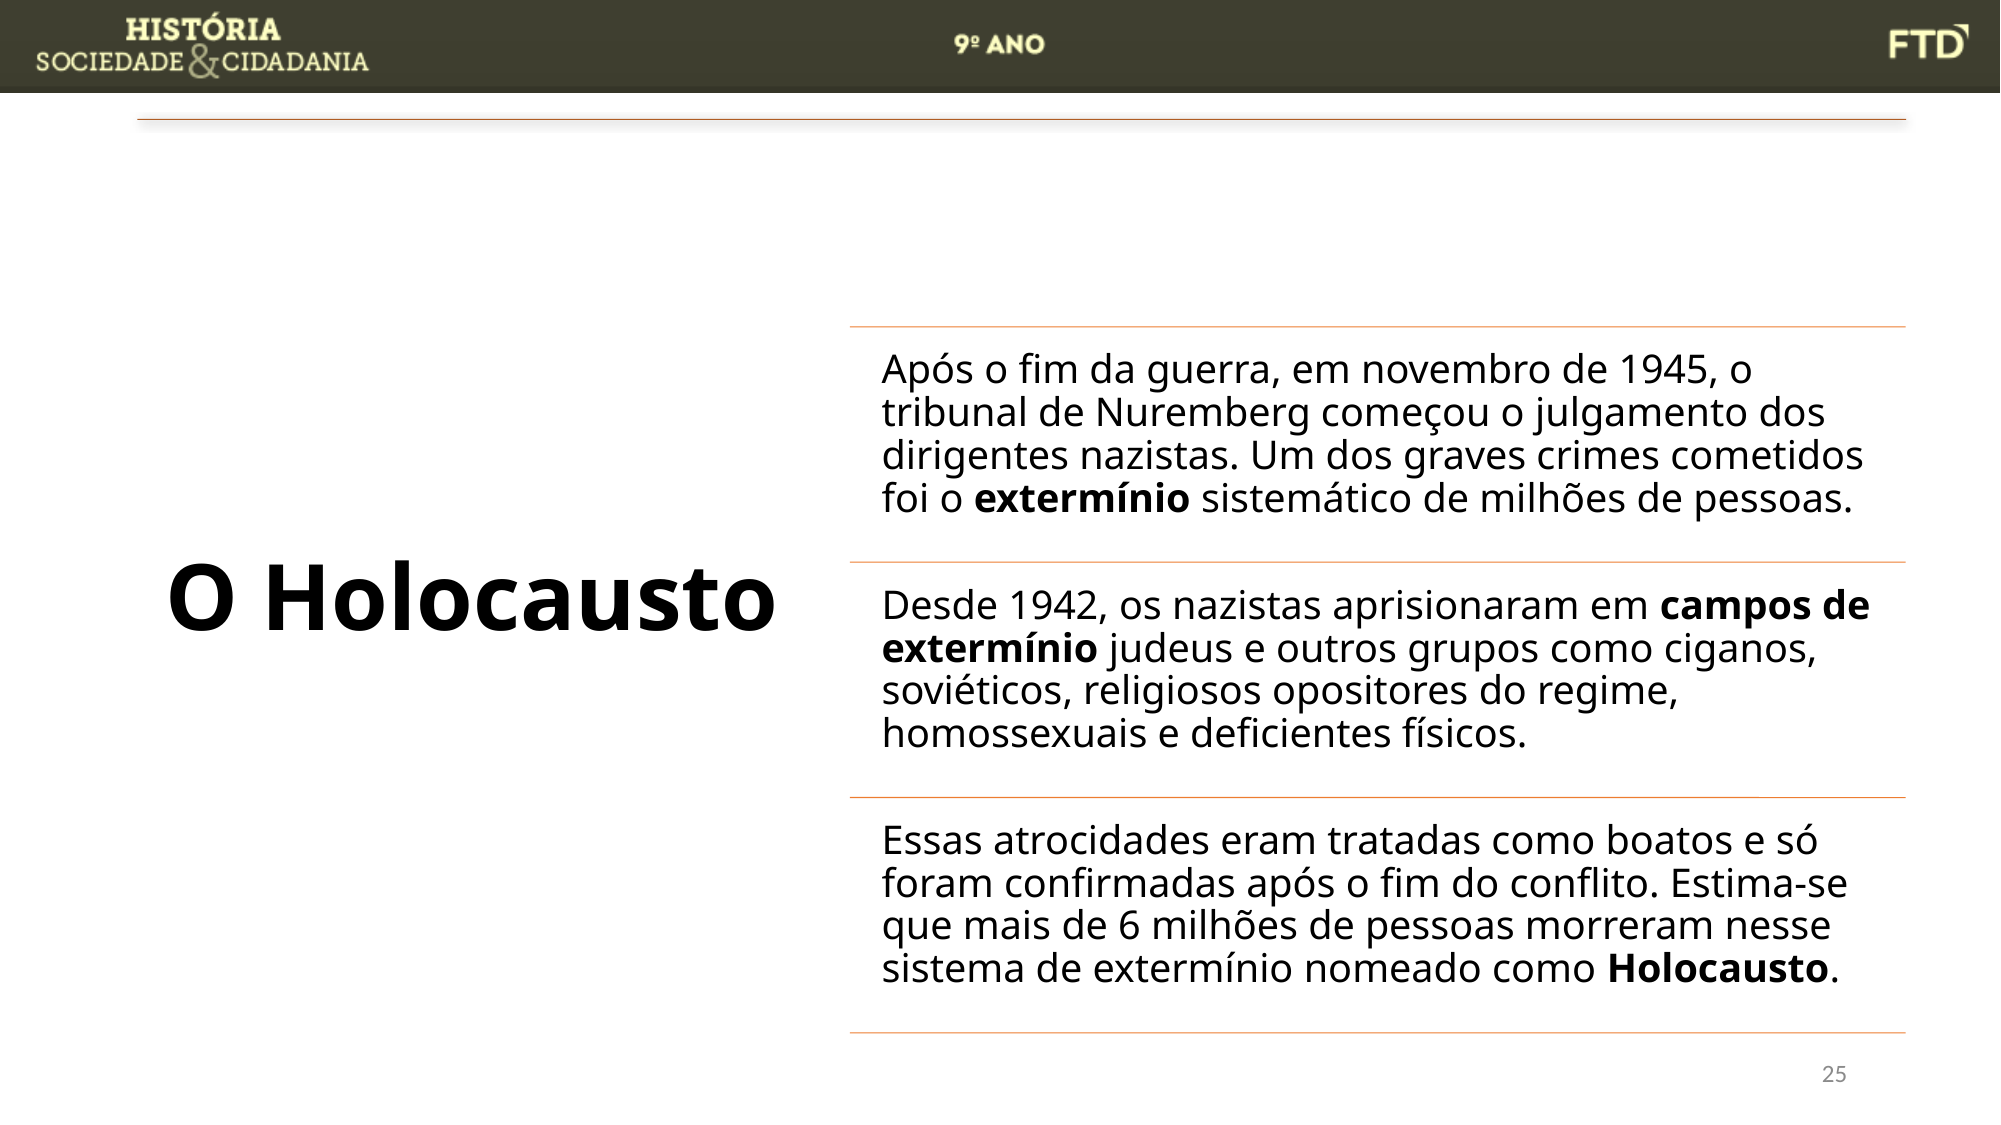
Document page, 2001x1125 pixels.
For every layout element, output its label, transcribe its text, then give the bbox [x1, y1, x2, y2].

slide_number 25 [1412, 1045, 1863, 1103]
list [137, 119, 1906, 1045]
picture [0, 0, 2000, 93]
